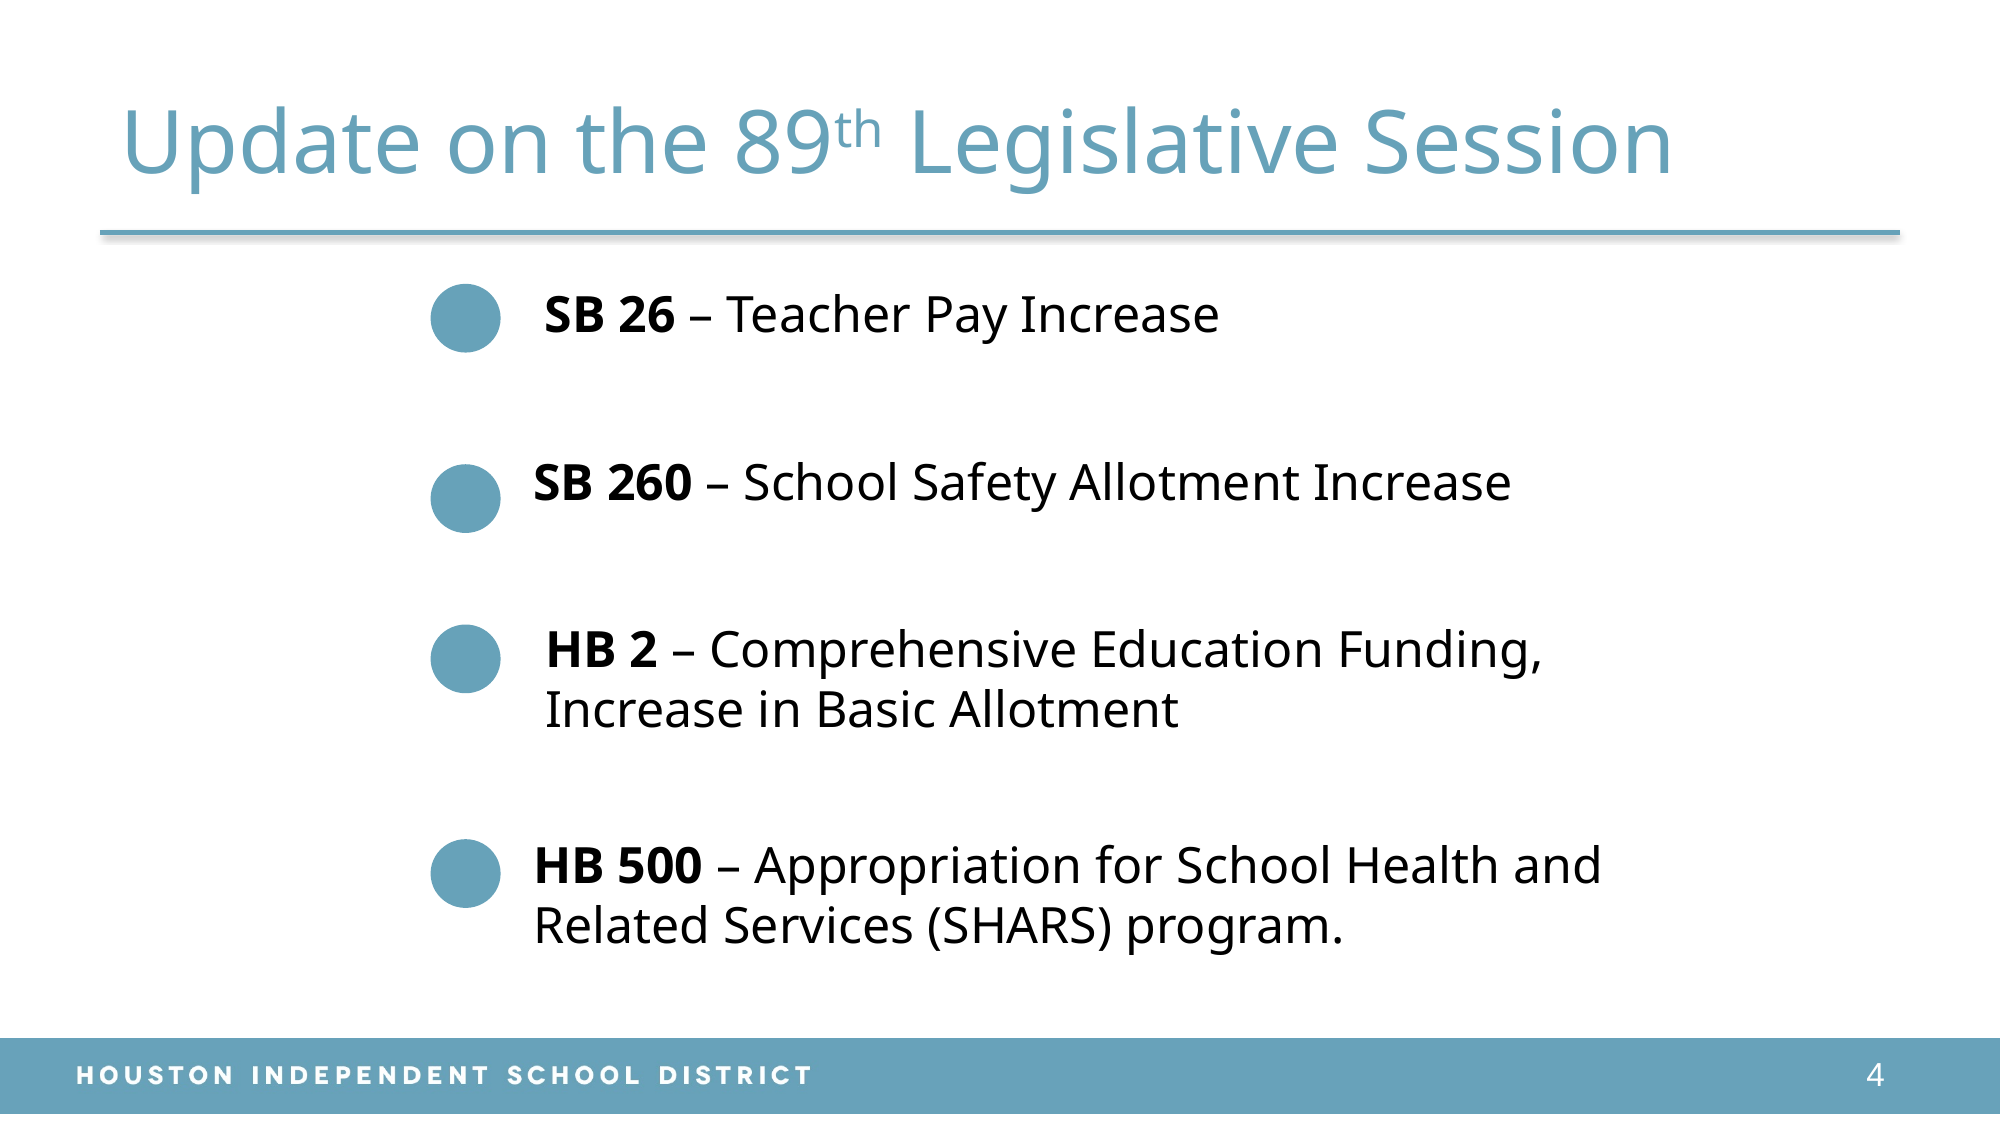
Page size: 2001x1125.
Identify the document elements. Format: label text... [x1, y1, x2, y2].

title Update on the 89th Legislative Session [99, 45, 1900, 233]
text_box [433, 286, 498, 350]
slide_number 4 [1433, 1042, 1900, 1103]
picture [0, 1038, 2000, 1114]
text_box [433, 467, 498, 530]
text_box SB 260 – School Safety Allotment Increase [518, 442, 1701, 518]
text_box HB 2 – Comprehensive Education Funding, Increase in Basic Allotment [530, 610, 1654, 746]
text_box [433, 842, 498, 905]
text_box HB 500 – Appropriation for School Health and Related Services (SHARS) program. [518, 826, 1678, 962]
text_box [433, 627, 498, 691]
text_box SB 26 – Teacher Pay Increase [530, 275, 1508, 350]
